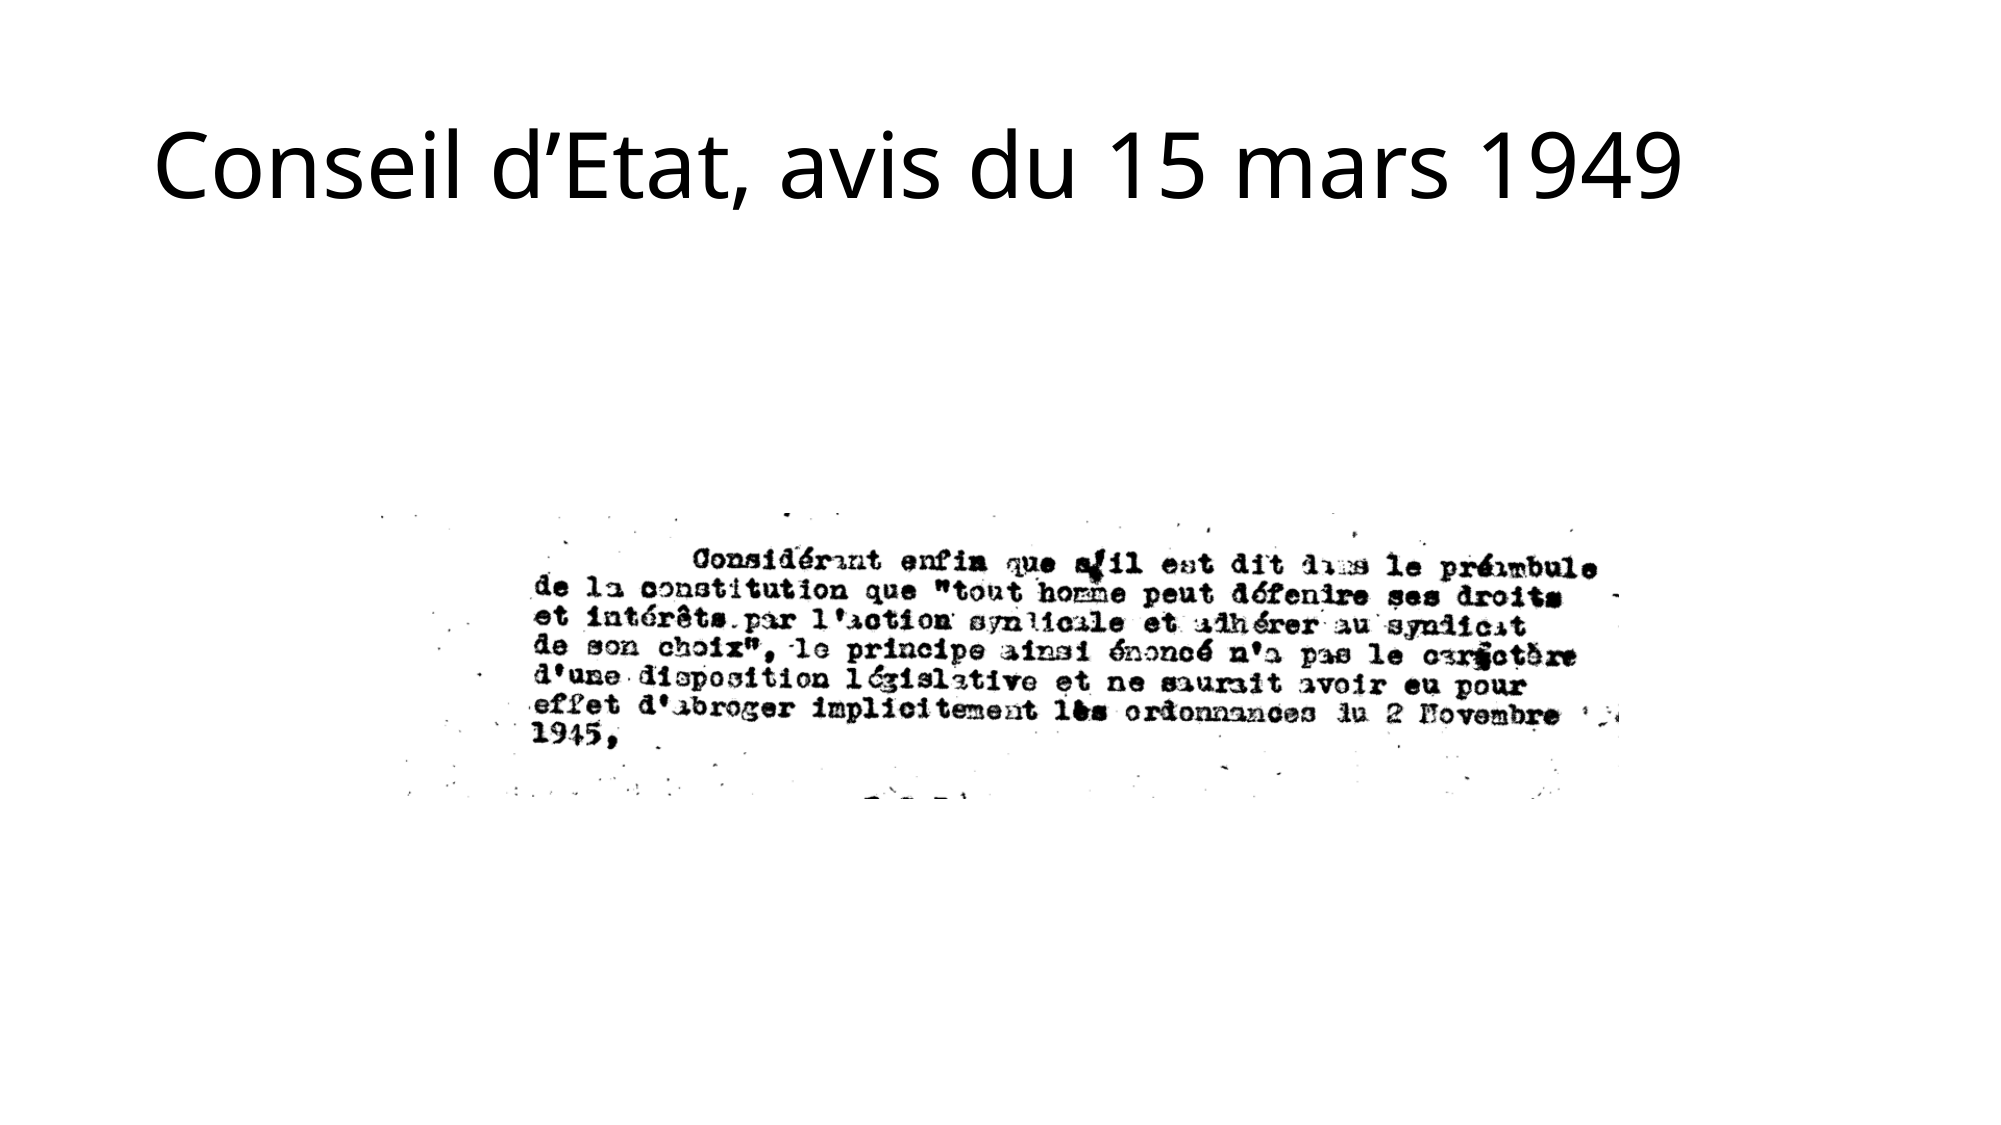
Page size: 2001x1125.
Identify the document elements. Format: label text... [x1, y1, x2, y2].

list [381, 513, 1619, 800]
title Conseil d’Etat, avis du 15 mars 1949 [137, 59, 1863, 278]
